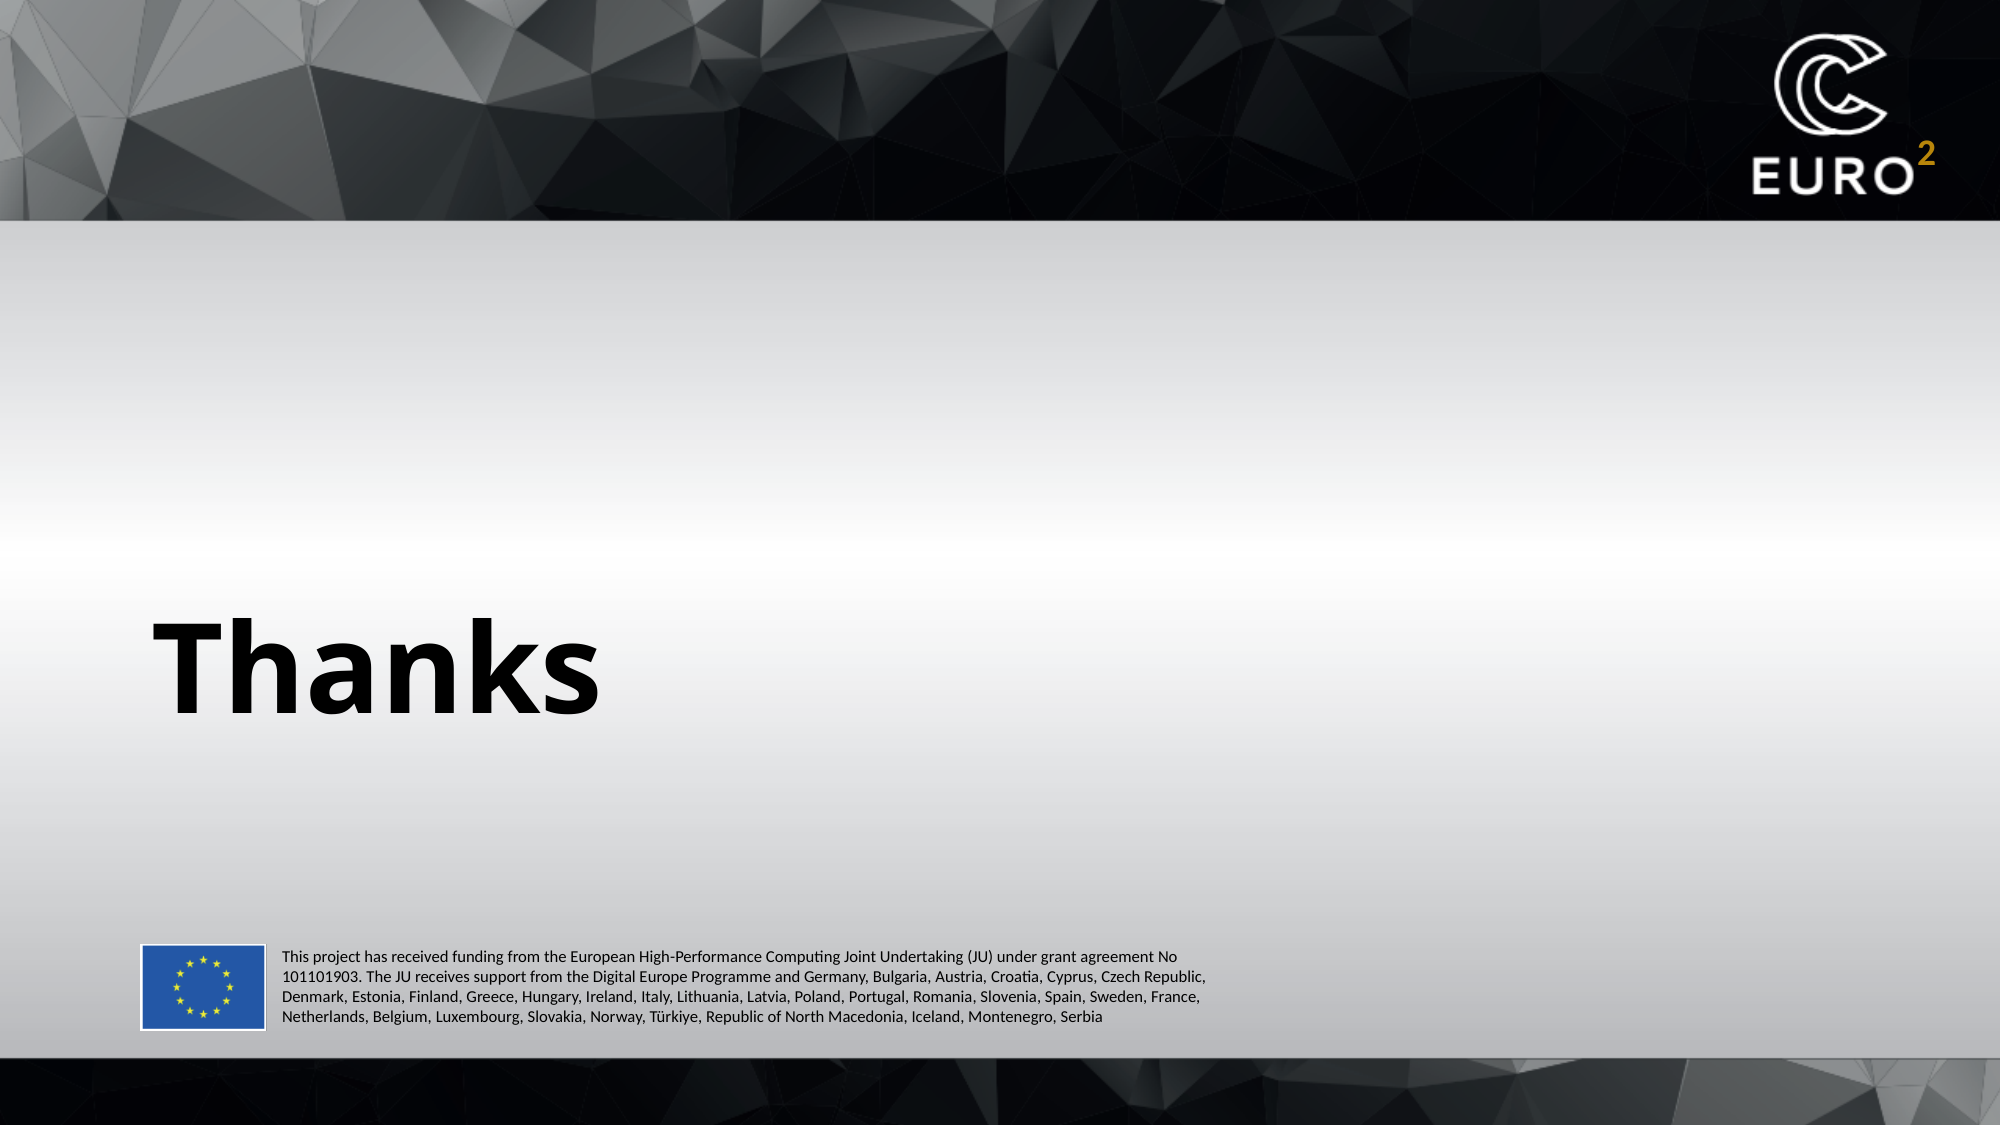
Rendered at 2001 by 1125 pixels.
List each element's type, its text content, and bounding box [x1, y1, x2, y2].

text_box 2 [1902, 120, 1952, 180]
picture [136, 938, 268, 1035]
title Thanks [136, 280, 1862, 749]
text_box This project has received funding from the European High-Performance Computing Joint Undertaking (JU) under grant agreement No 101101903. The JU receives support from the Digital Europe Programme and Germany, Bulgaria, Austria, Croatia, Cyprus, Czech Republic, Denmark, Estonia, Finland, Greece, Hungary, Ireland, Italy, Lithuania, Latvia, Poland, Portugal, Romania, Slovenia, Spain, Sweden, France, Netherlands, Belgium, Luxembourg, Slovakia, Norway, Türkiye, Republic of North Macedonia, Iceland, Montenegro, Serbia [268, 938, 1268, 1033]
